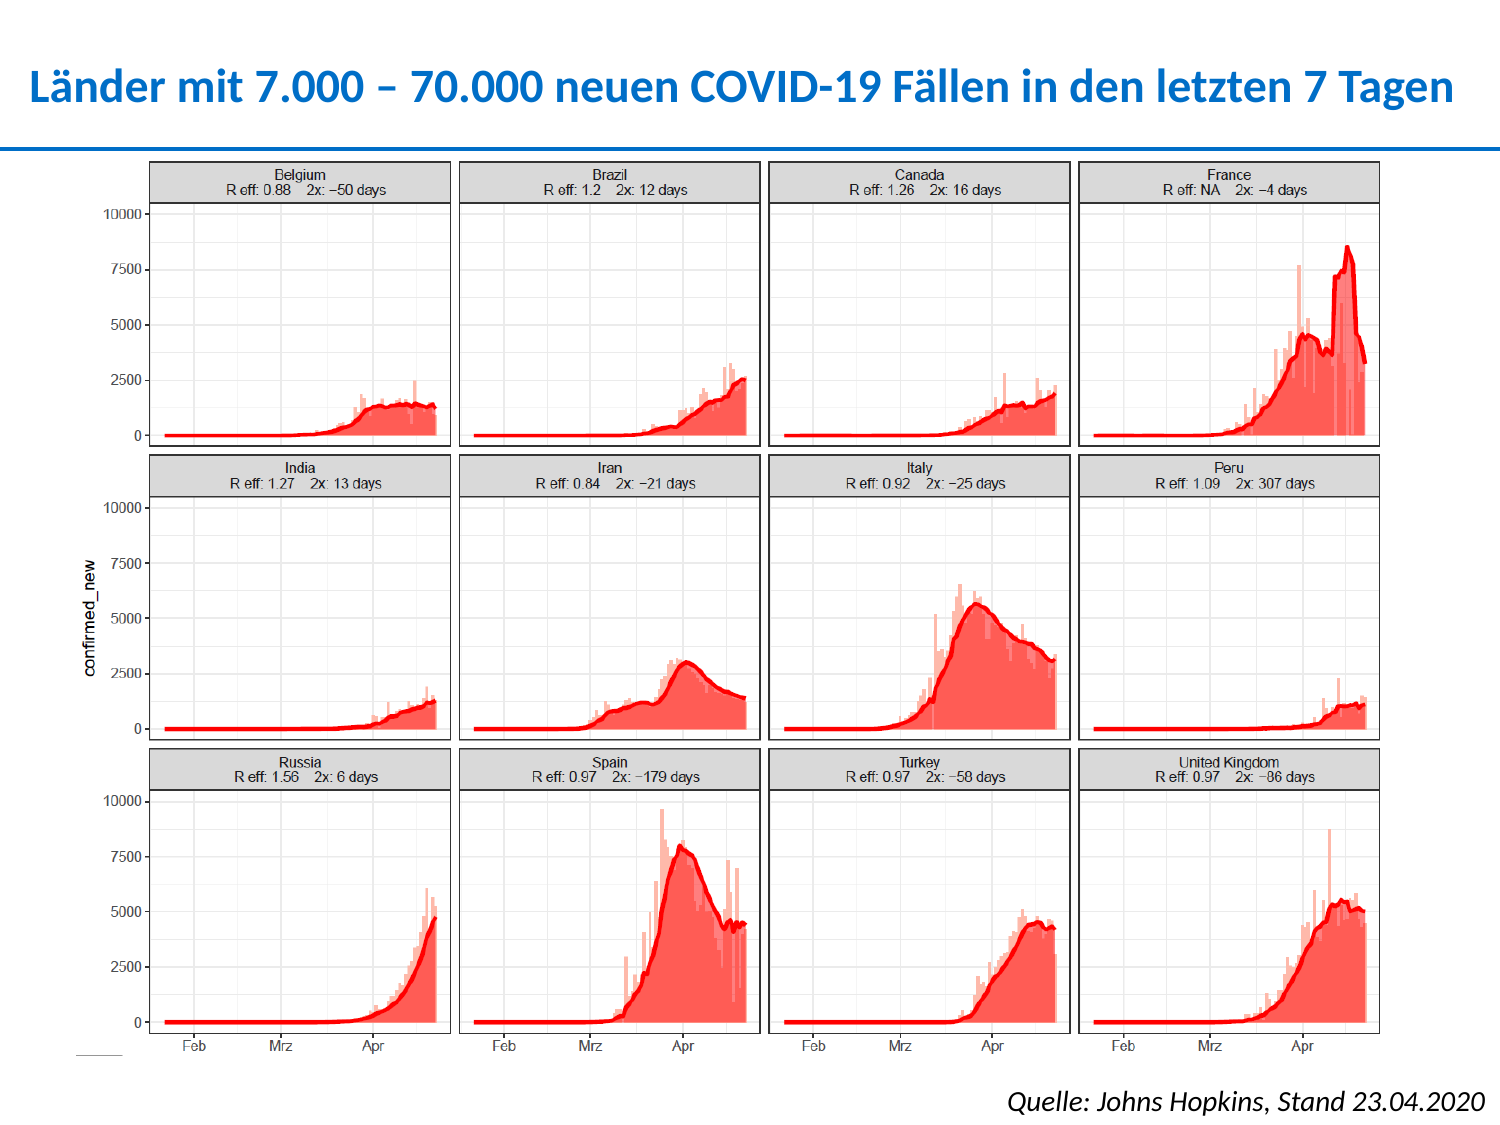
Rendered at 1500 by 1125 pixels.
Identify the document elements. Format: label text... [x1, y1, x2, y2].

picture [76, 155, 1385, 1056]
text_box Quelle: Johns Hopkins, Stand 23.04.2020 [968, 1074, 1500, 1125]
text_box Länder mit 7.000 – 70.000 neuen COVID-19 Fällen in den letzten 7 Tagen [29, 54, 1483, 113]
